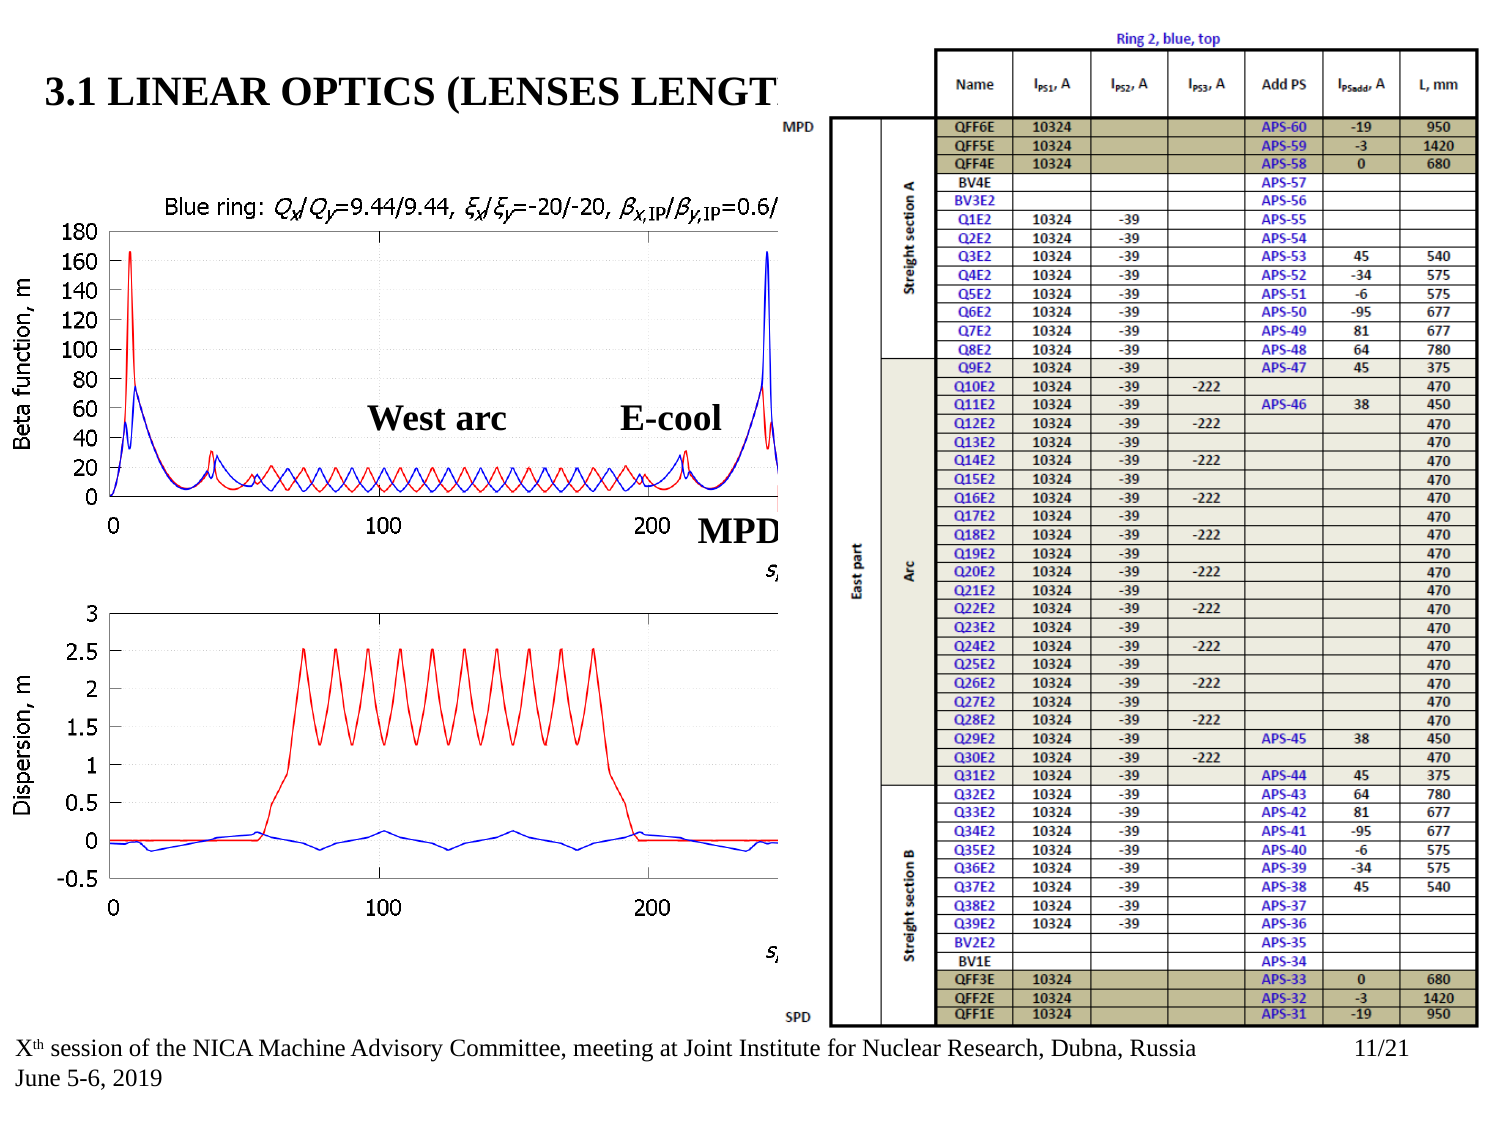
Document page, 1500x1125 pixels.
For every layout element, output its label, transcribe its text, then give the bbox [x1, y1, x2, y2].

slide_number 11/21 [1246, 1031, 1425, 1103]
footer Xth session of the NICA Machine Advisory Committee, meeting at Joint Institute for Nuclear Research, Dubna, Russia June 5-6, 2019 [0, 1024, 1223, 1103]
picture [0, 26, 1500, 1031]
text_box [348, 385, 778, 559]
title 3.1 LINEAR OPTICS (LENSES LENGTHS ADJUSTMENT) [0, 0, 1500, 177]
